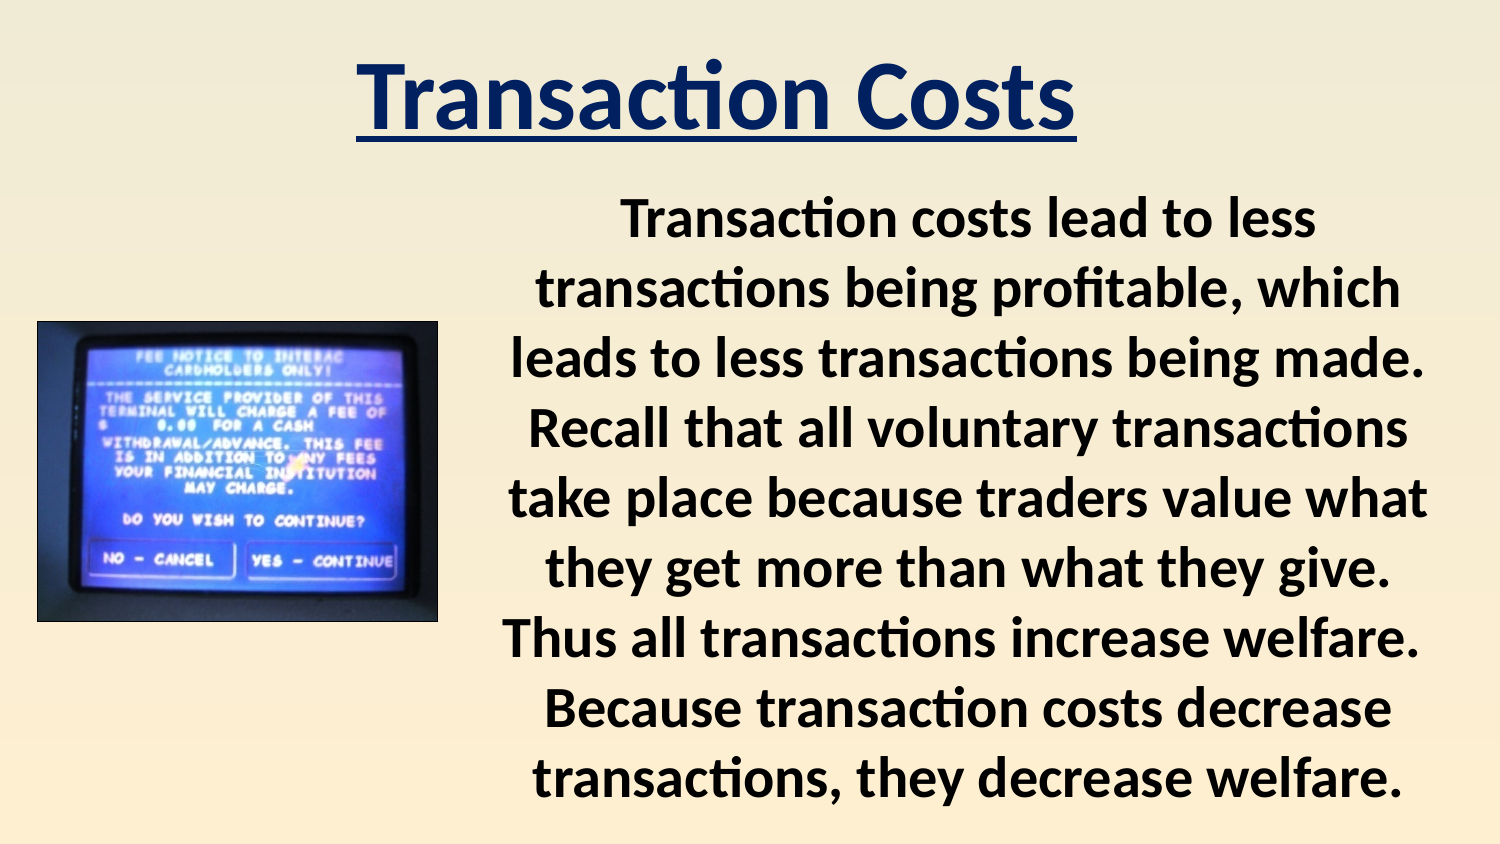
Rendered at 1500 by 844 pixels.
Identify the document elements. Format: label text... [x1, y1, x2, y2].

picture [37, 321, 438, 622]
text_box Transaction Costs [341, 21, 1092, 157]
text_box Transaction costs lead to less transactions being profitable, which leads to less transactions being made. Recall that all voluntary transactions take place because traders value what they get more than what they give. Thus all transactions increase welfare. Because transaction costs decrease transactions, they decrease welfare. [474, 171, 1463, 817]
